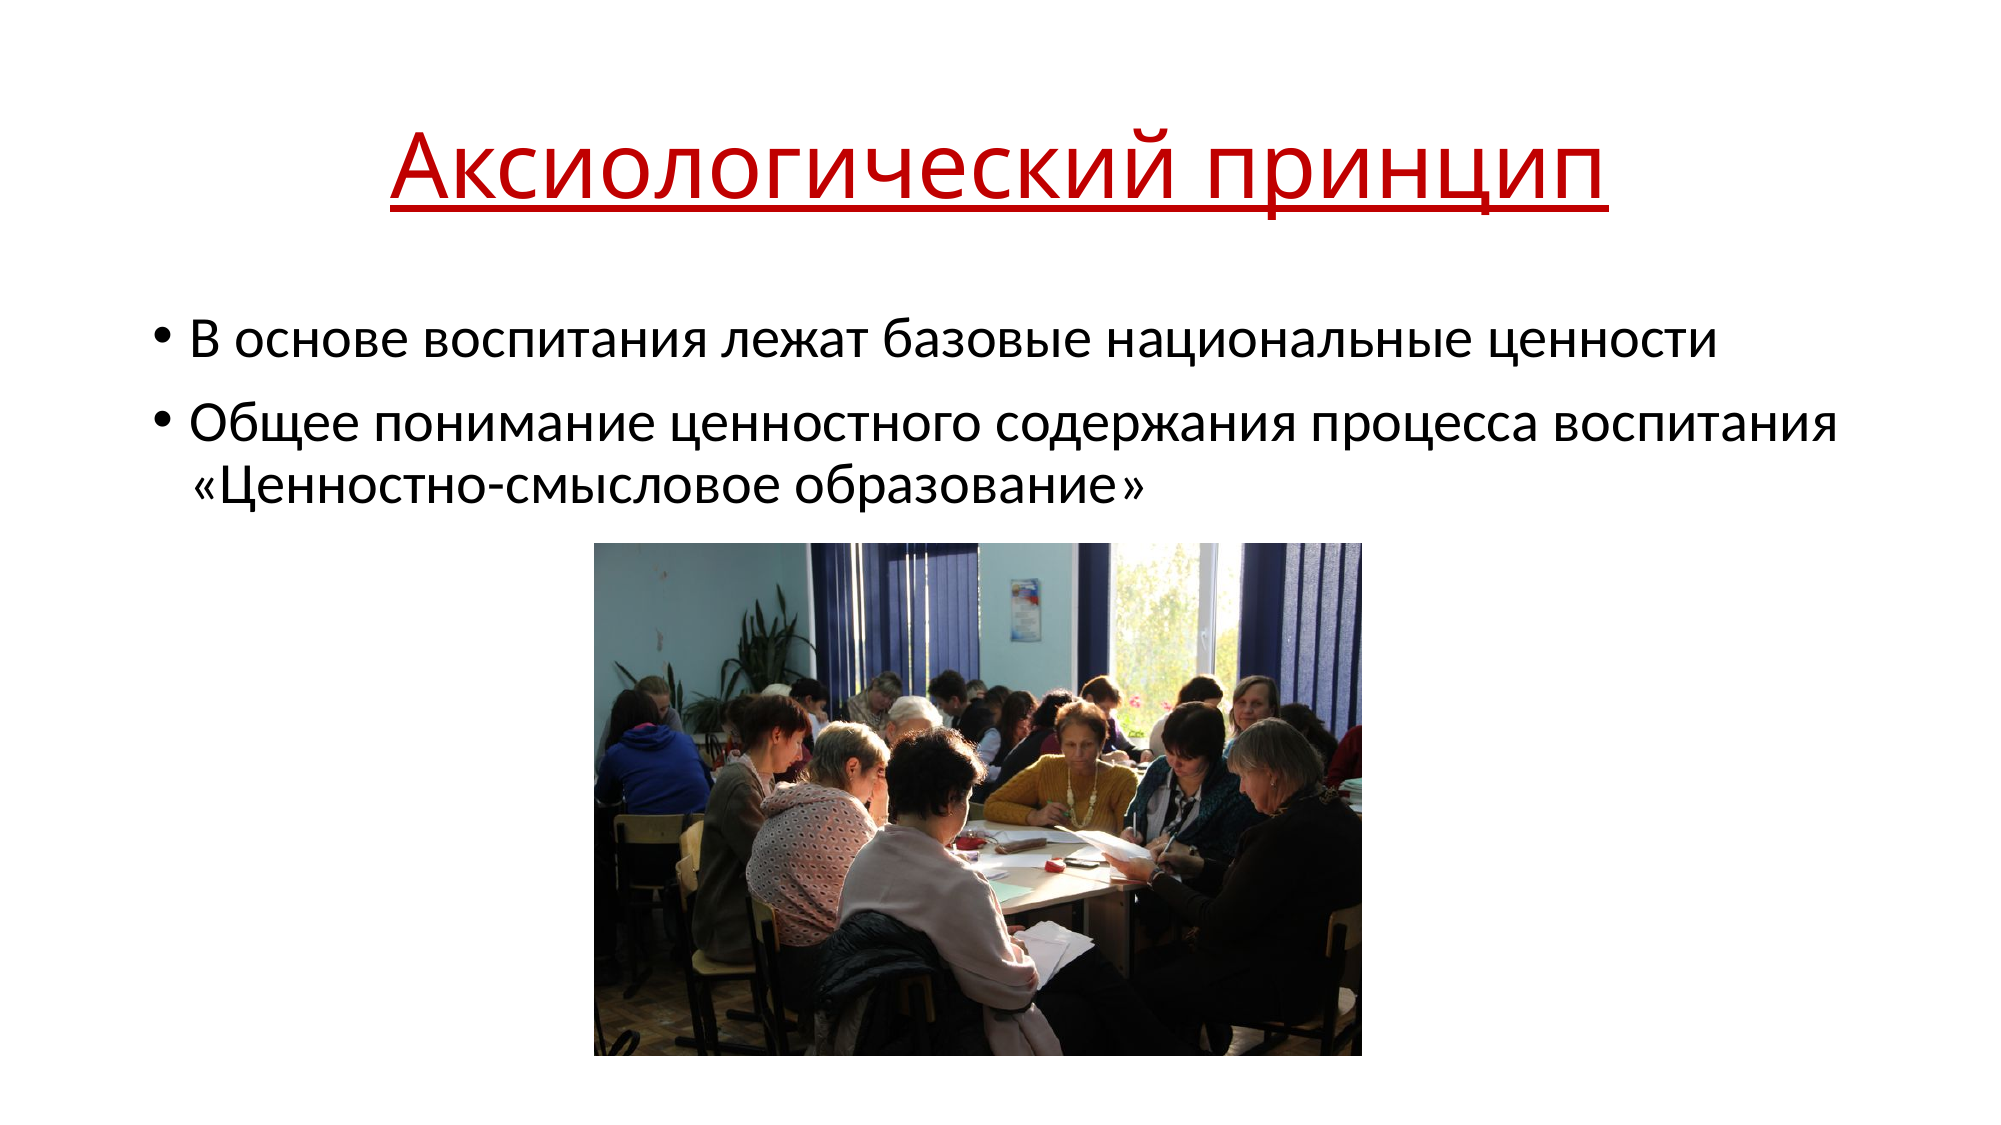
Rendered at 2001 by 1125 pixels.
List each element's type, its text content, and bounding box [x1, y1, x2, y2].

picture [594, 543, 1362, 1056]
list В основе воспитания лежат базовые национальные ценности Общее понимание ценностного содержания процесса воспитания «Ценностно-смысловое образование» [137, 299, 1863, 1014]
title Аксиологический принцип [137, 59, 1863, 278]
